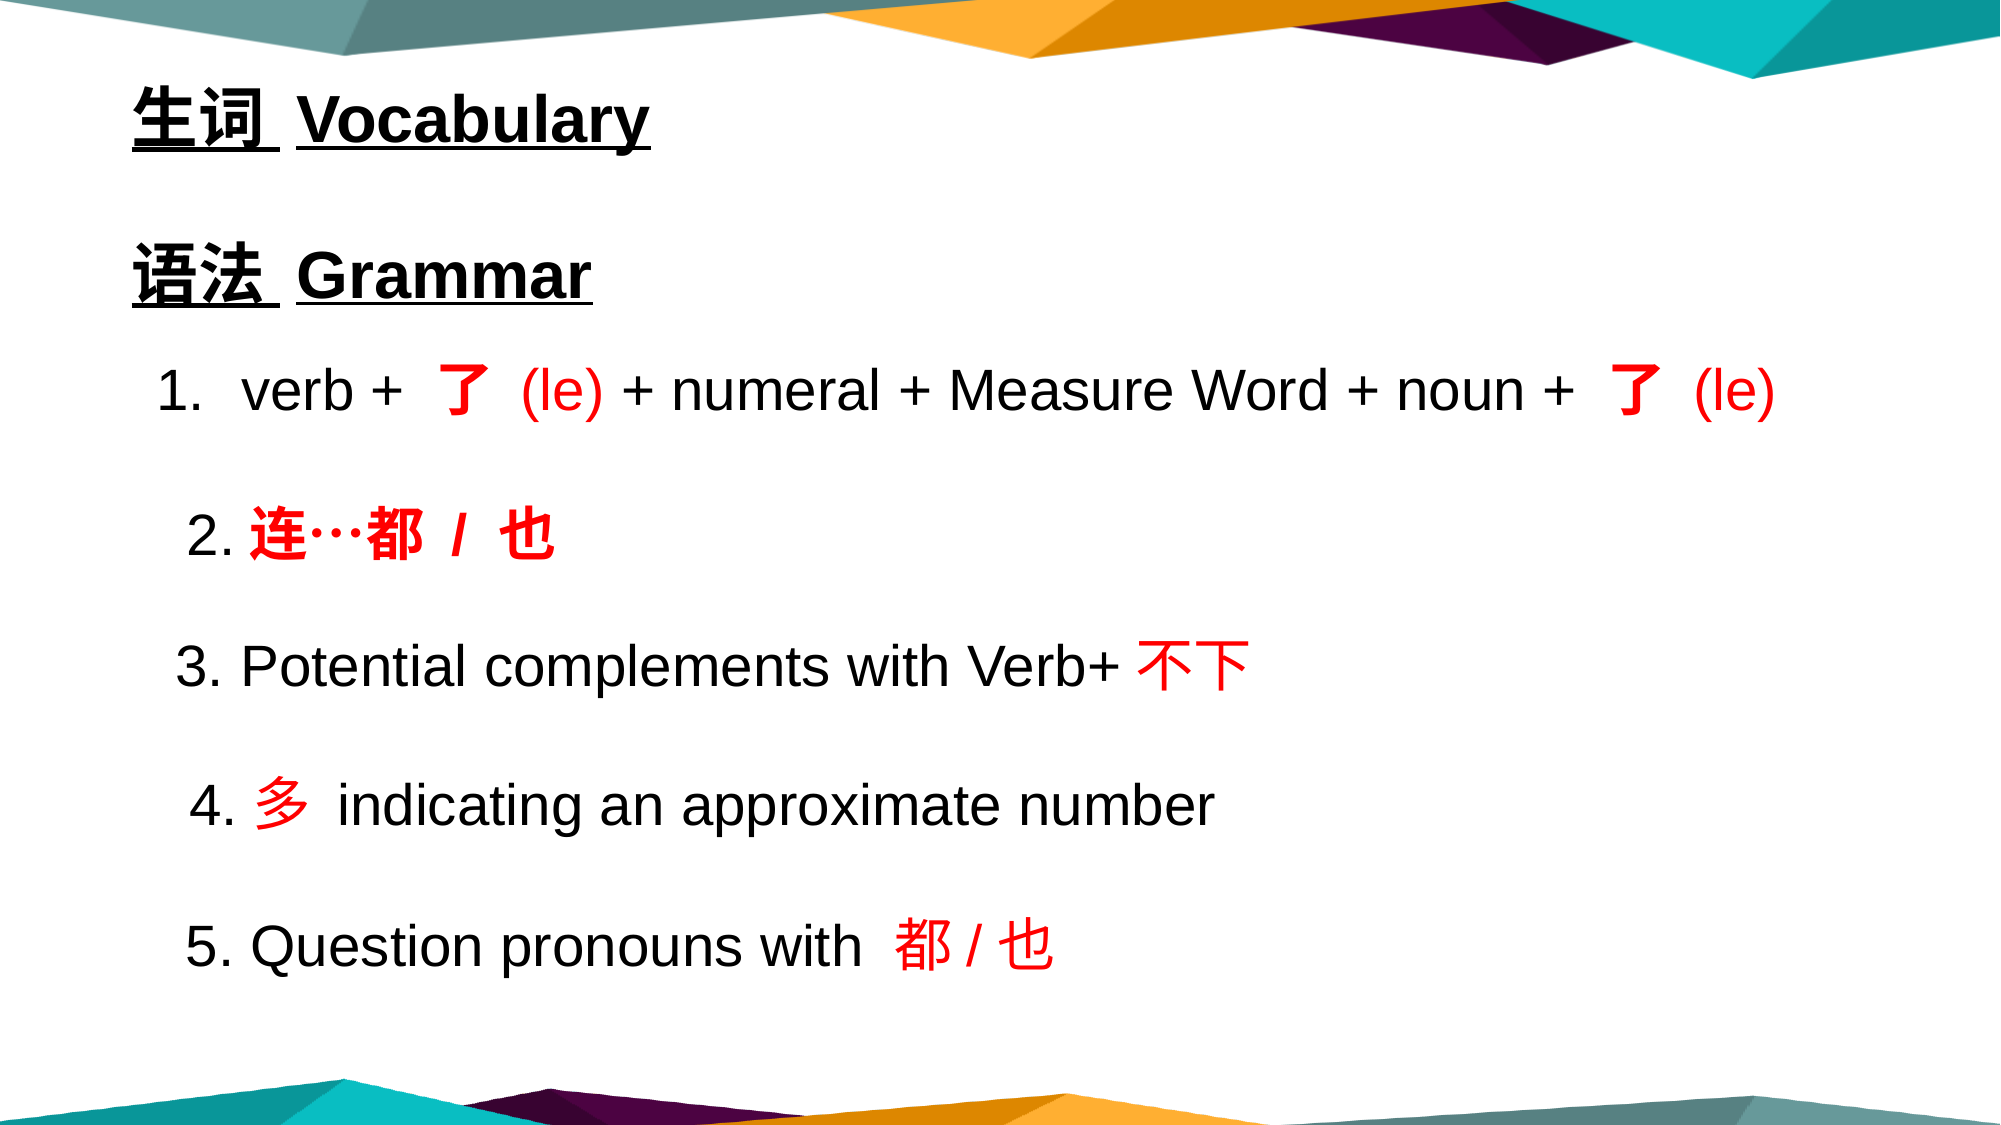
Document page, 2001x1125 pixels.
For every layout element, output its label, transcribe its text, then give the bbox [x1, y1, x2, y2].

text_box verb + 了 (le) + numeral + Measure Word + noun + 了 (le) [128, 345, 1806, 430]
picture [0, 1078, 2000, 1125]
text_box 4.多 indicating an approximate number [174, 759, 1249, 845]
text_box 3. Potential complements with Verb+不下 [117, 620, 1311, 705]
text_box 5. Question pronouns with 都/也 [170, 900, 1071, 986]
text_box 语法 Grammar [116, 224, 836, 319]
picture [0, 0, 2000, 80]
text_box 2.连…都 / 也 [172, 489, 829, 645]
text_box 生词 Vocabulary [116, 68, 836, 163]
